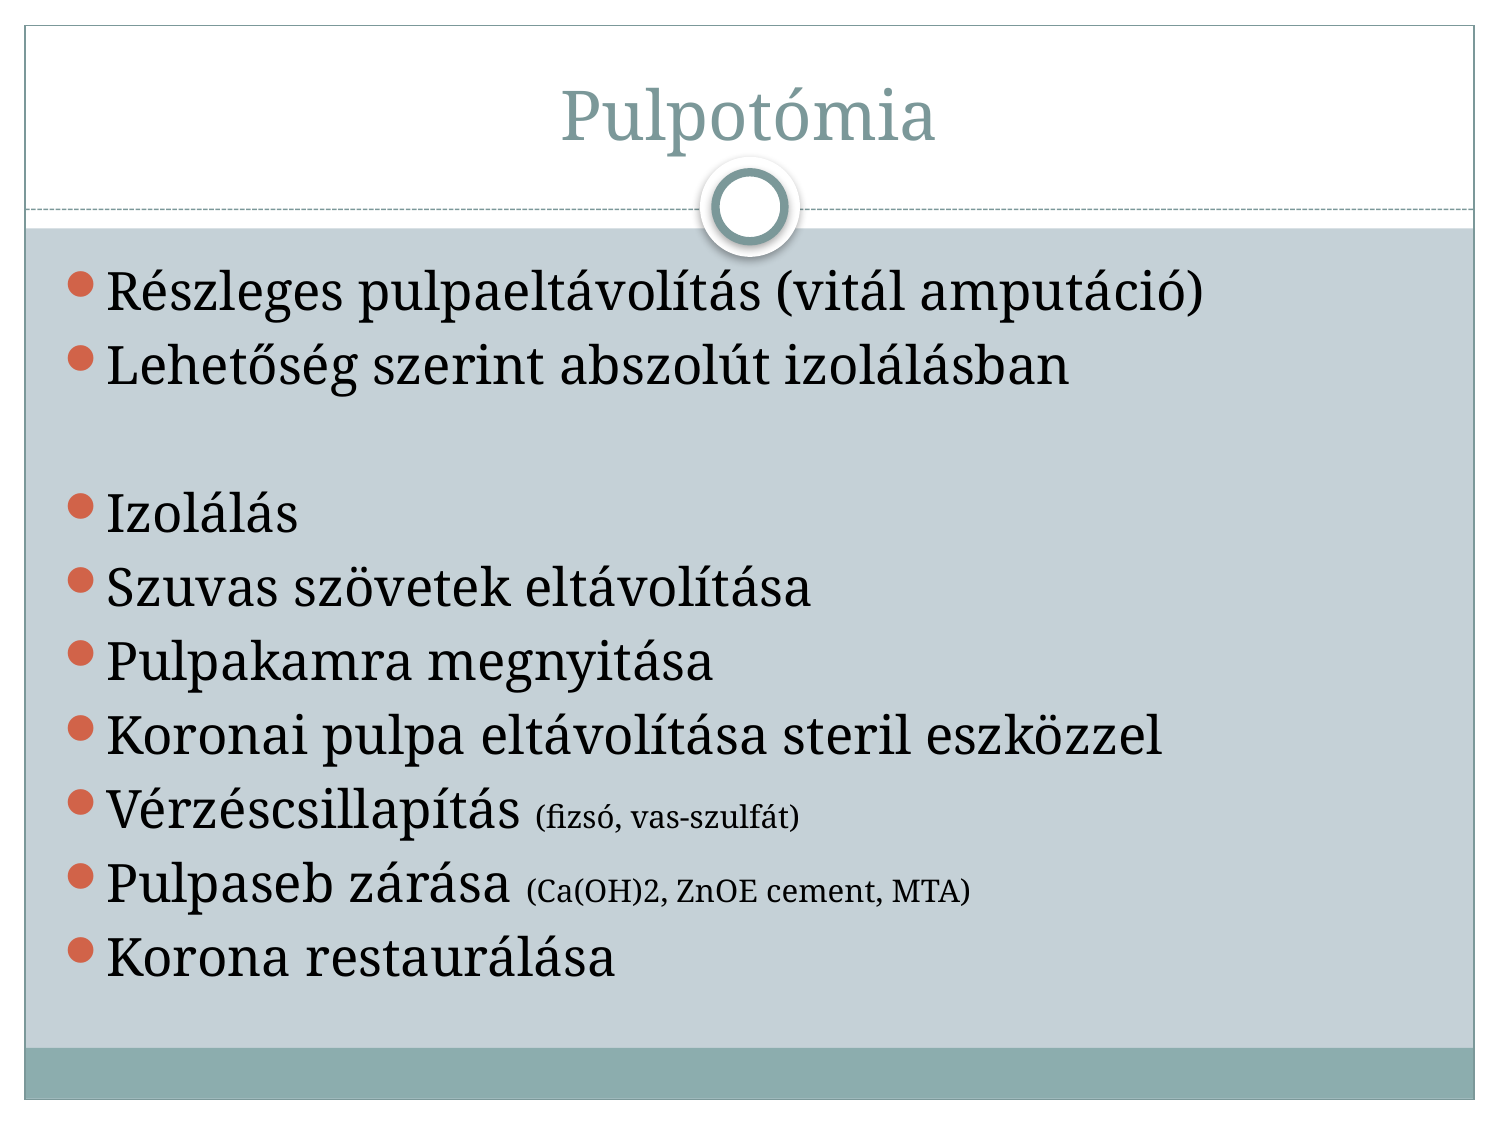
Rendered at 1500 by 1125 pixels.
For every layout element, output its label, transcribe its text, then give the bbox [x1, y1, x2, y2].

list Részleges pulpaeltávolítás (vitál amputáció) Lehetőség szerint abszolút izolálásban Izolálás Szuvas szövetek eltávolítása Pulpakamra megnyitása Koronai pulpa eltávolítása steril eszközzel Vérzéscsillapítás (fizsó, vas-szulfát) Pulpaseb zárása (Ca(OH)2, ZnOE cement, MTA) Korona restaurálása [49, 250, 1445, 1001]
title Pulpotómia [49, 37, 1450, 162]
